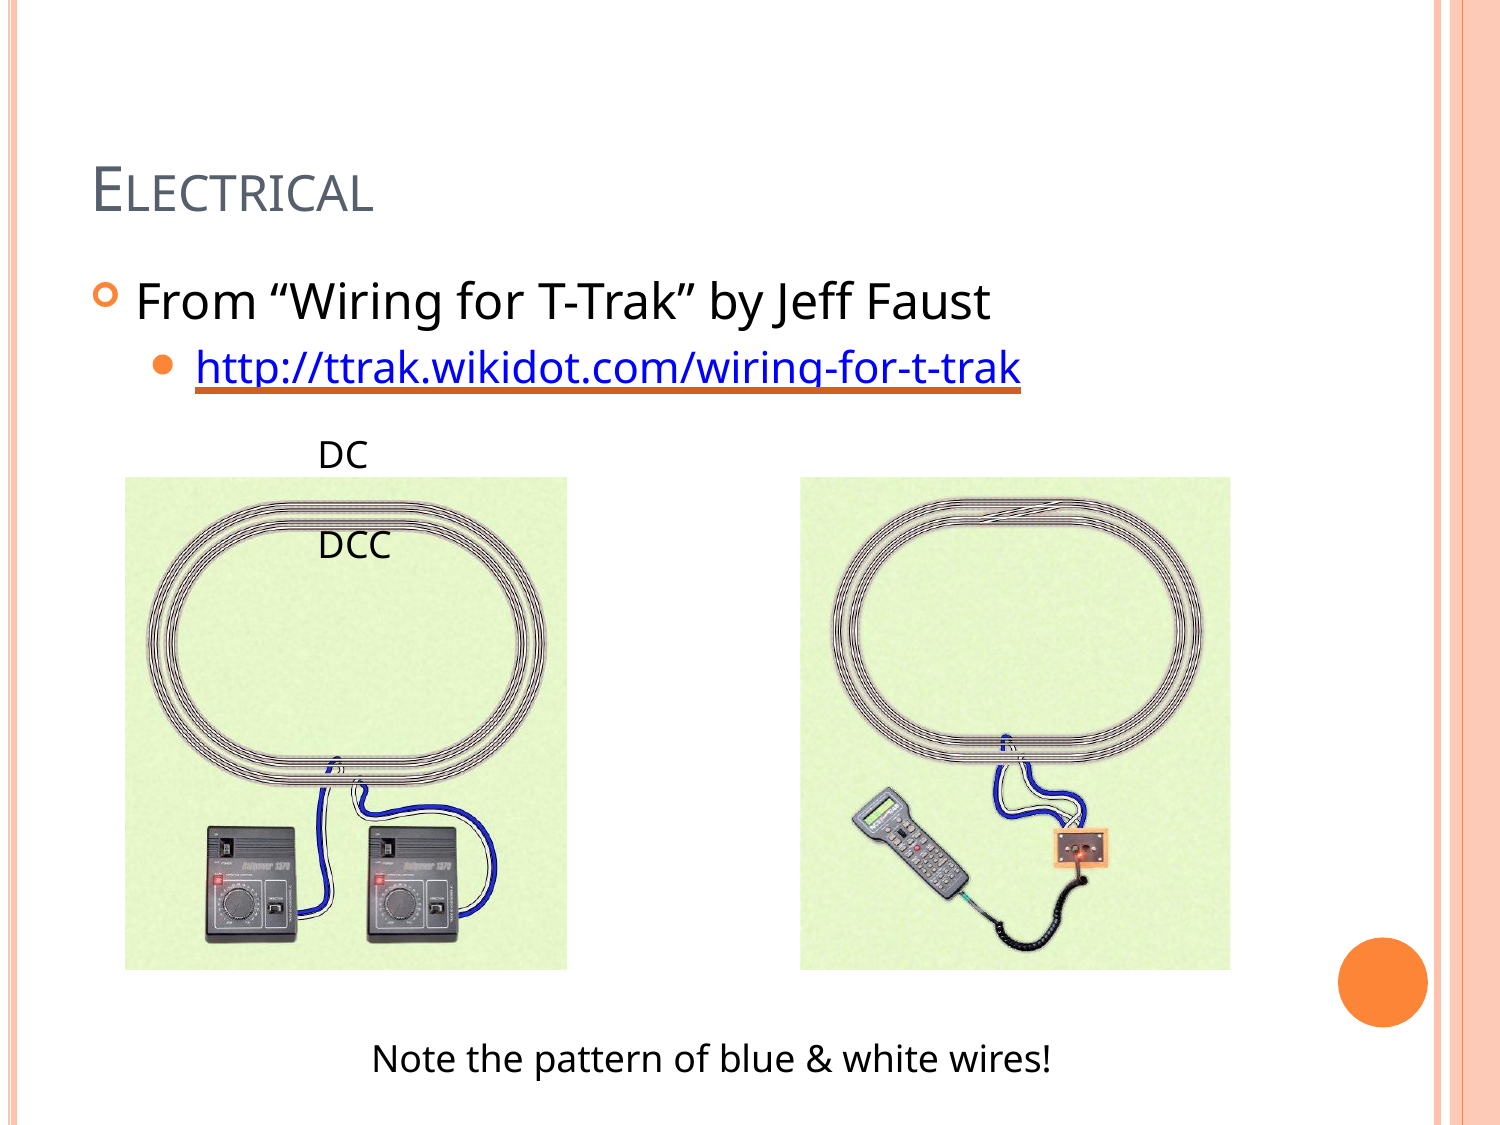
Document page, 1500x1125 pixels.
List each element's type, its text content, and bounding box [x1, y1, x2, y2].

text_box [125, 566, 568, 970]
title ELECTRICAL [87, 147, 438, 255]
text_box [800, 477, 1231, 970]
text_box From “Wiring for T-Trak” by Jeff Faust http://ttrak.wikidot.com/wiring-for-t-trak DC DCC [87, 255, 1059, 566]
text_box Note the pattern of blue & white wires! [368, 1032, 1053, 1080]
